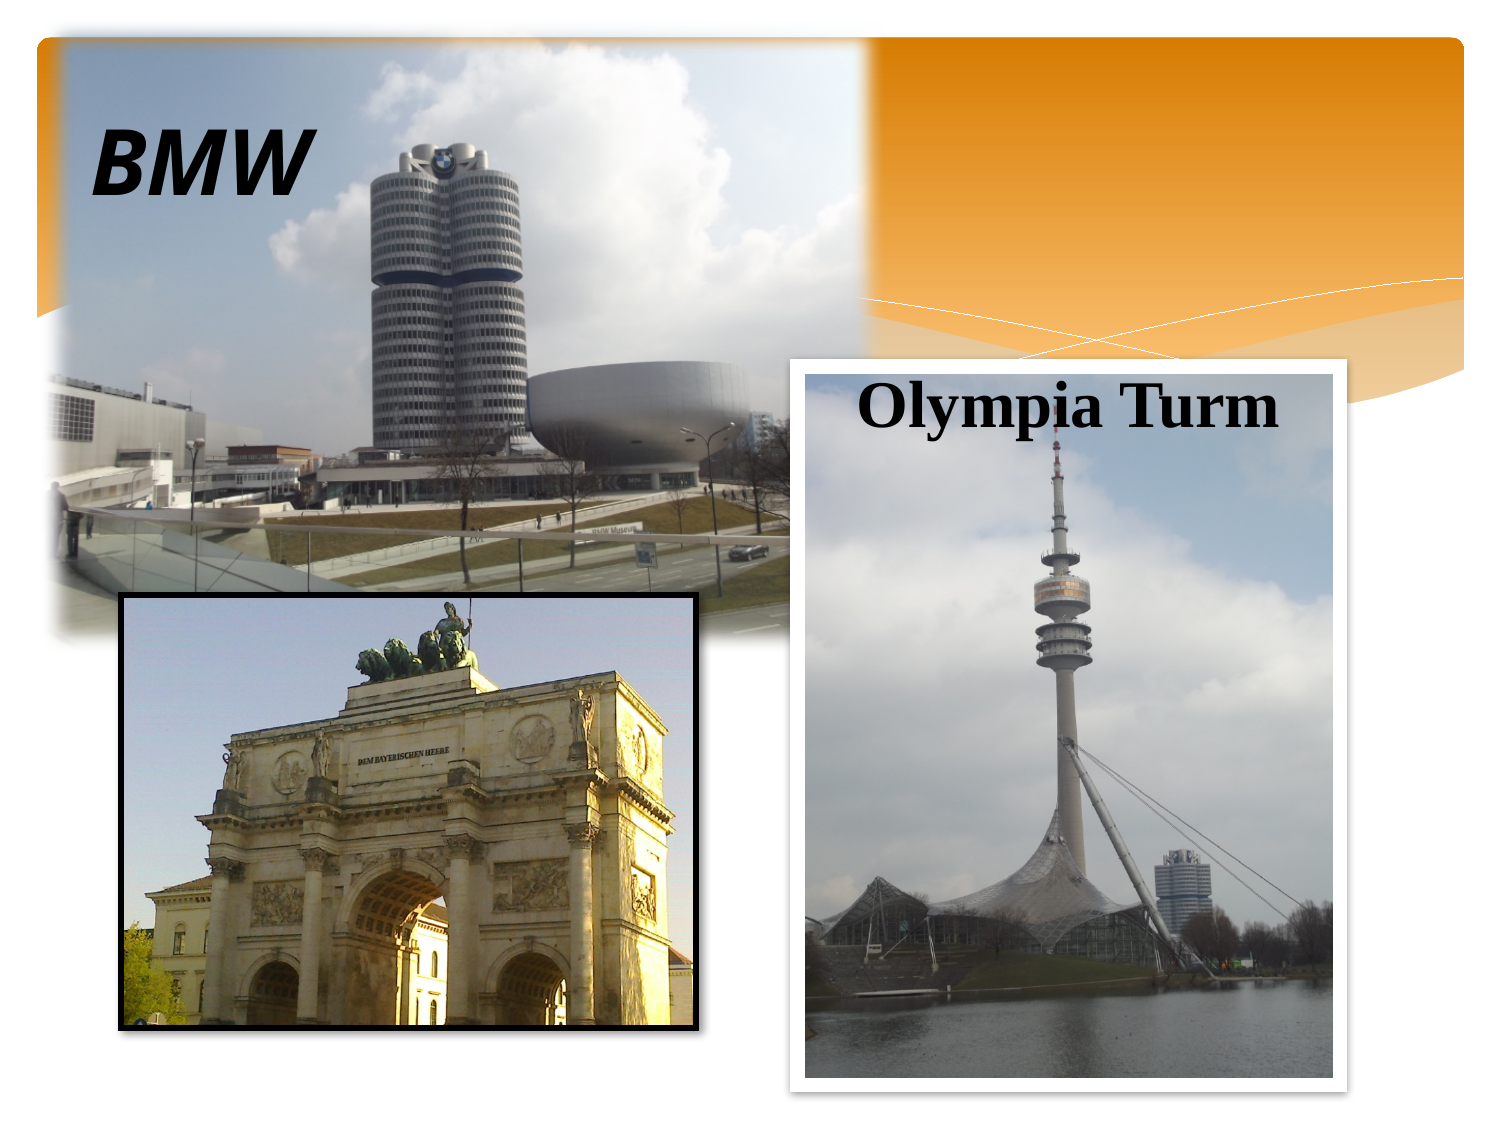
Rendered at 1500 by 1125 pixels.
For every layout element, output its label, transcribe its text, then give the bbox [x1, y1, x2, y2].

text_box Olympia Turm [892, 353, 1297, 371]
title BMW [892, 55, 1425, 261]
picture [40, 18, 1334, 1078]
